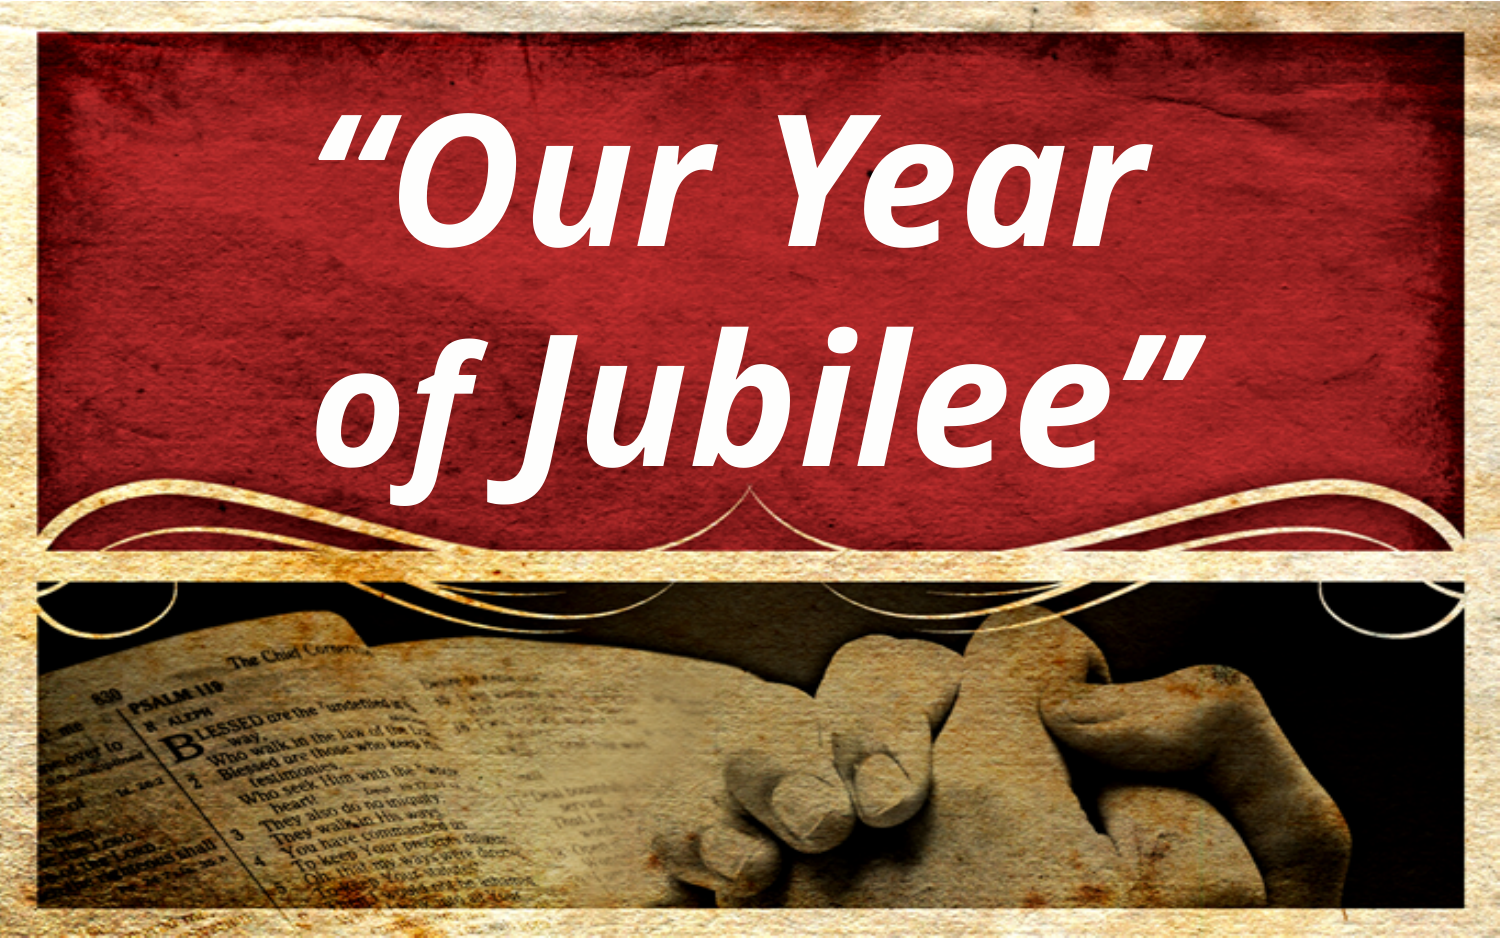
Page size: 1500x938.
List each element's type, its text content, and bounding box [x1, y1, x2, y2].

text_box “Our Year of Jubilee” [2, 56, 1500, 511]
picture [0, 1, 1500, 938]
